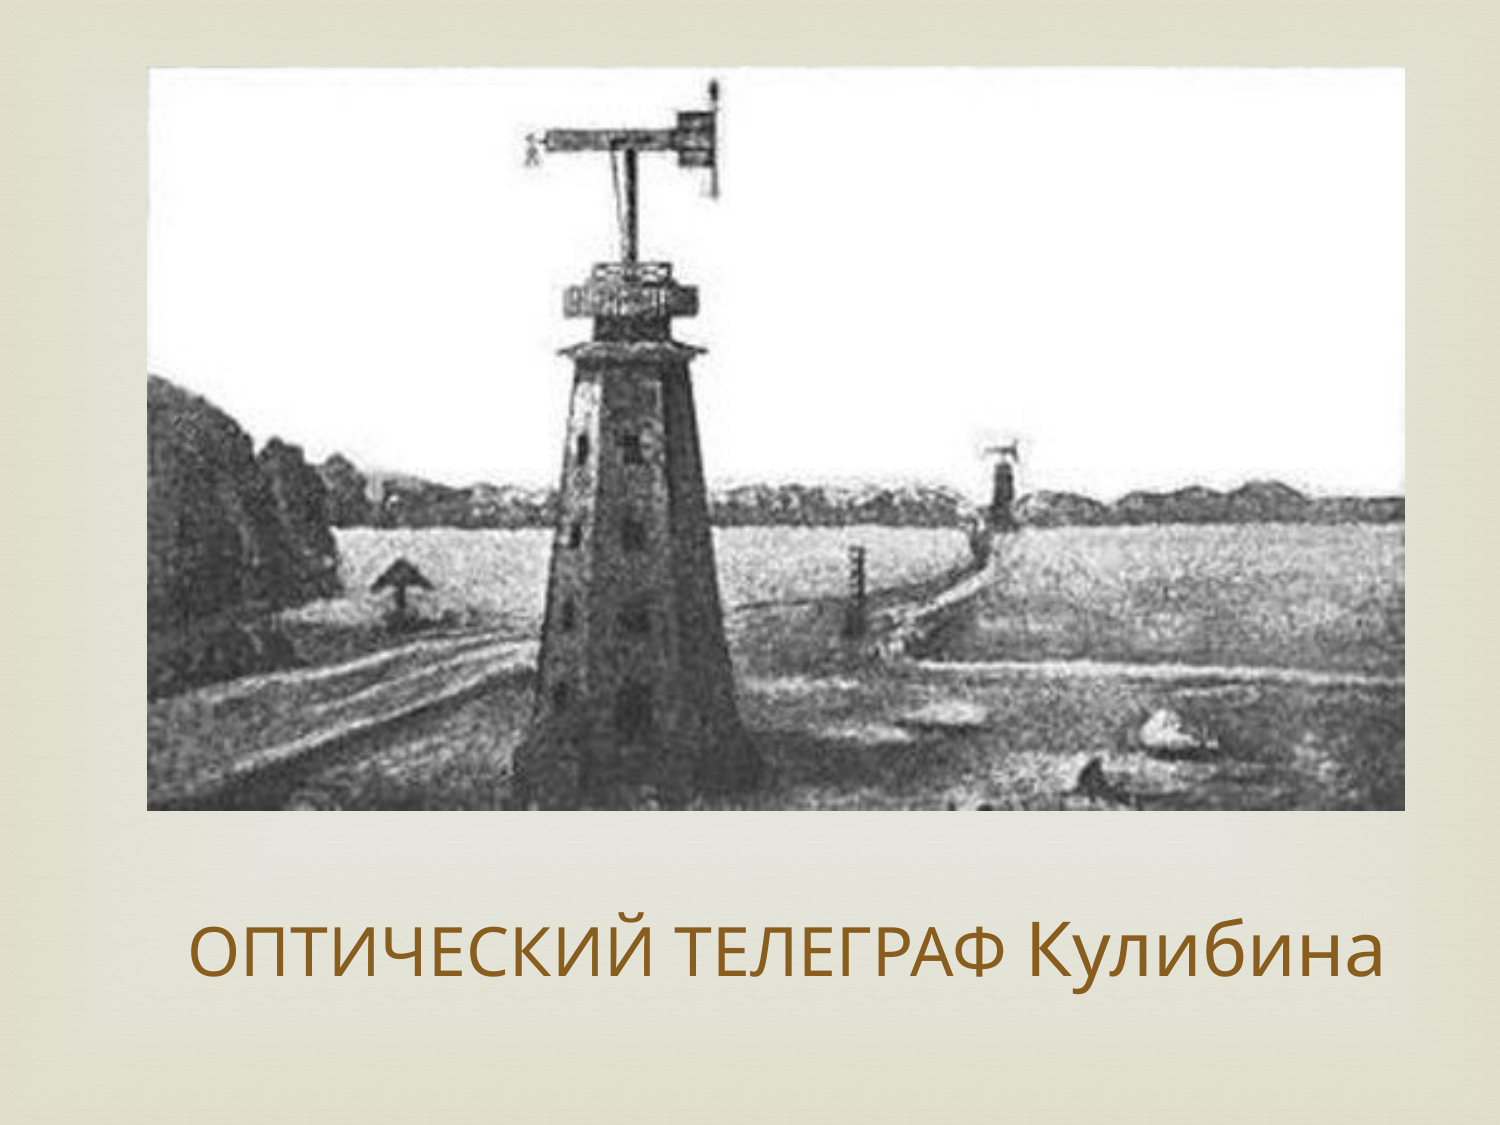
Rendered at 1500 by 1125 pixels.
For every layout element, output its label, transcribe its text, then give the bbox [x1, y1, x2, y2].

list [146, 65, 1406, 812]
title ОПТИЧЕСКИЙ ТЕЛЕГРАФ Кулибина [112, 893, 1463, 1000]
